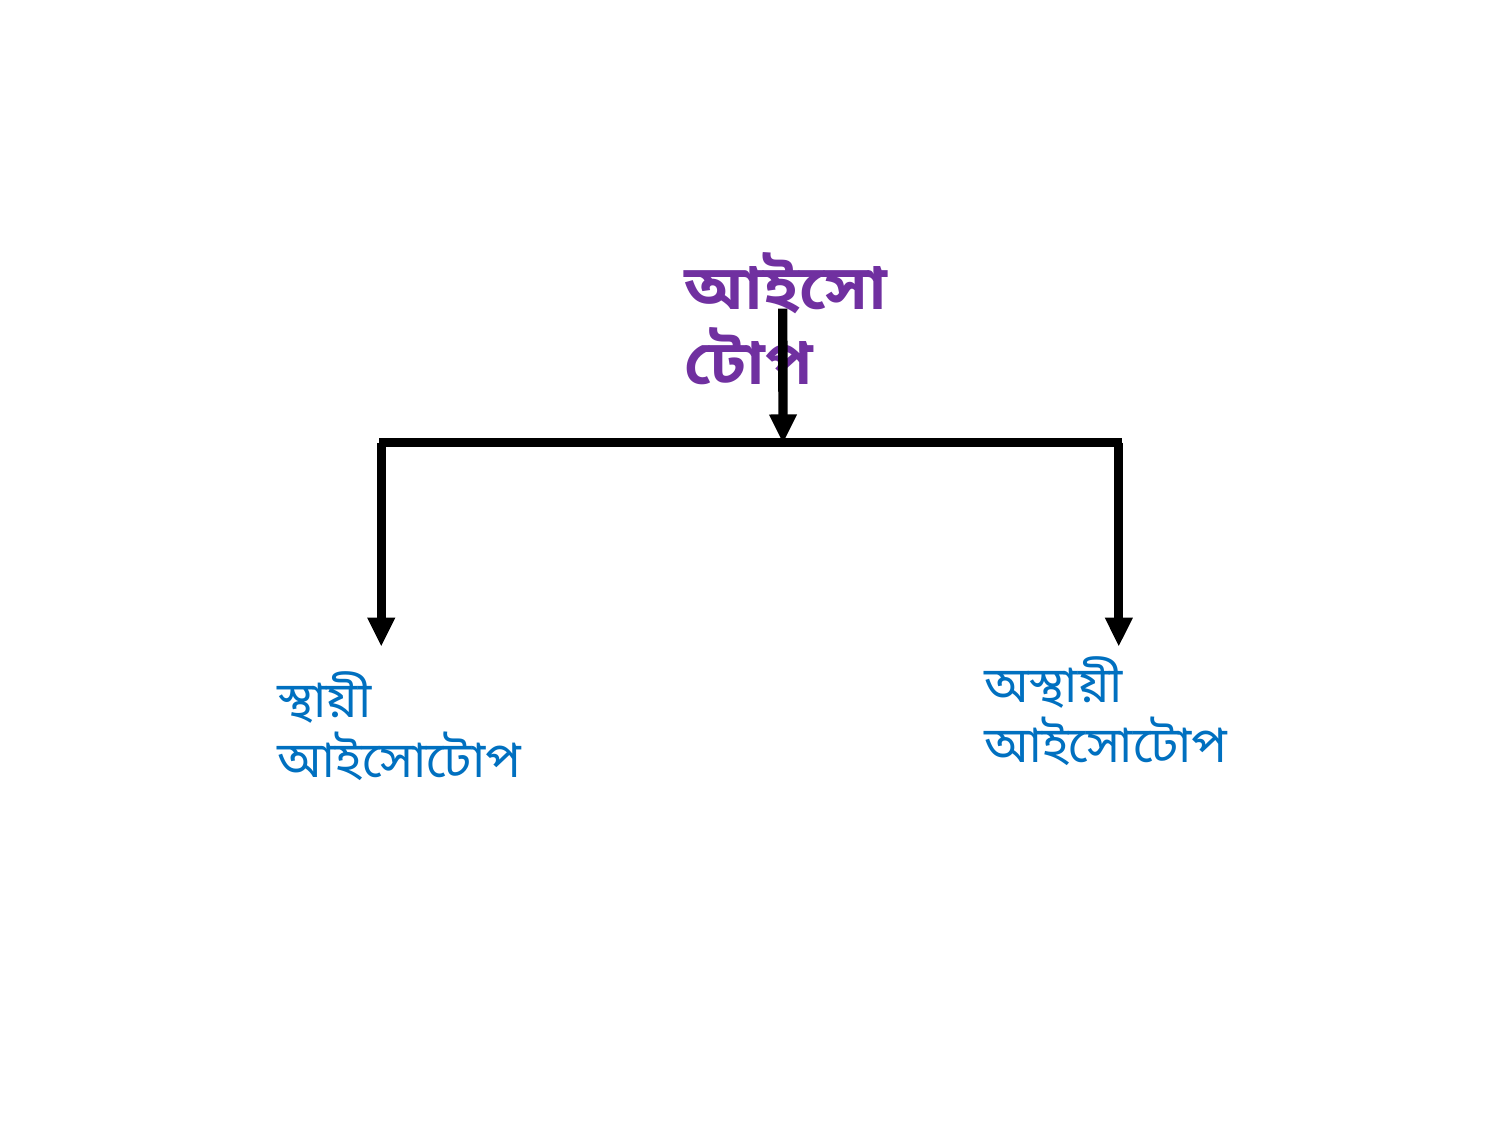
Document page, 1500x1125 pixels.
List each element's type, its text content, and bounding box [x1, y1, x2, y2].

text_box আইসোটোপ [669, 239, 948, 308]
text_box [262, 308, 1308, 736]
